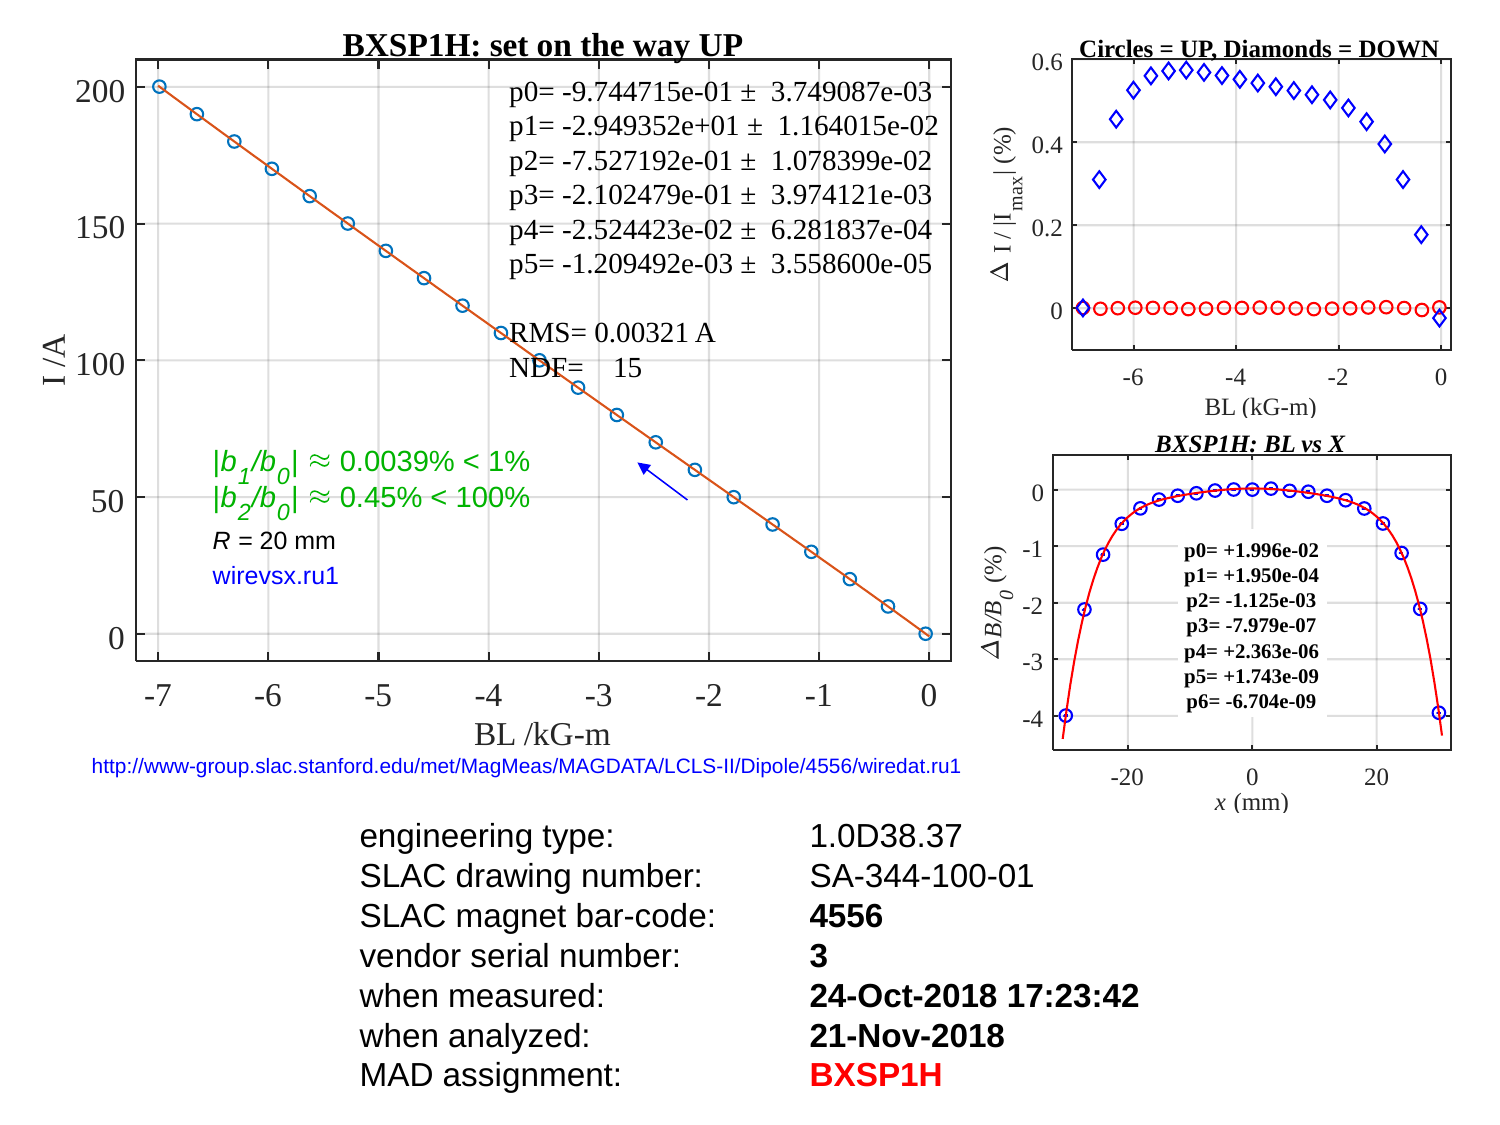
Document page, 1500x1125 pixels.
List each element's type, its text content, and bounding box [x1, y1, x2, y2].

text_box engineering type: 1.0D38.37 SLAC drawing number: SA-344-100-01 SLAC magnet bar-code: 4556 vendor serial number: 3 when measured: 24-Oct-2018 17:23:42 when analyzed: 21-Nov-2018 MAD assignment: BXSP1H [344, 806, 1156, 1101]
picture [0, 0, 1500, 813]
